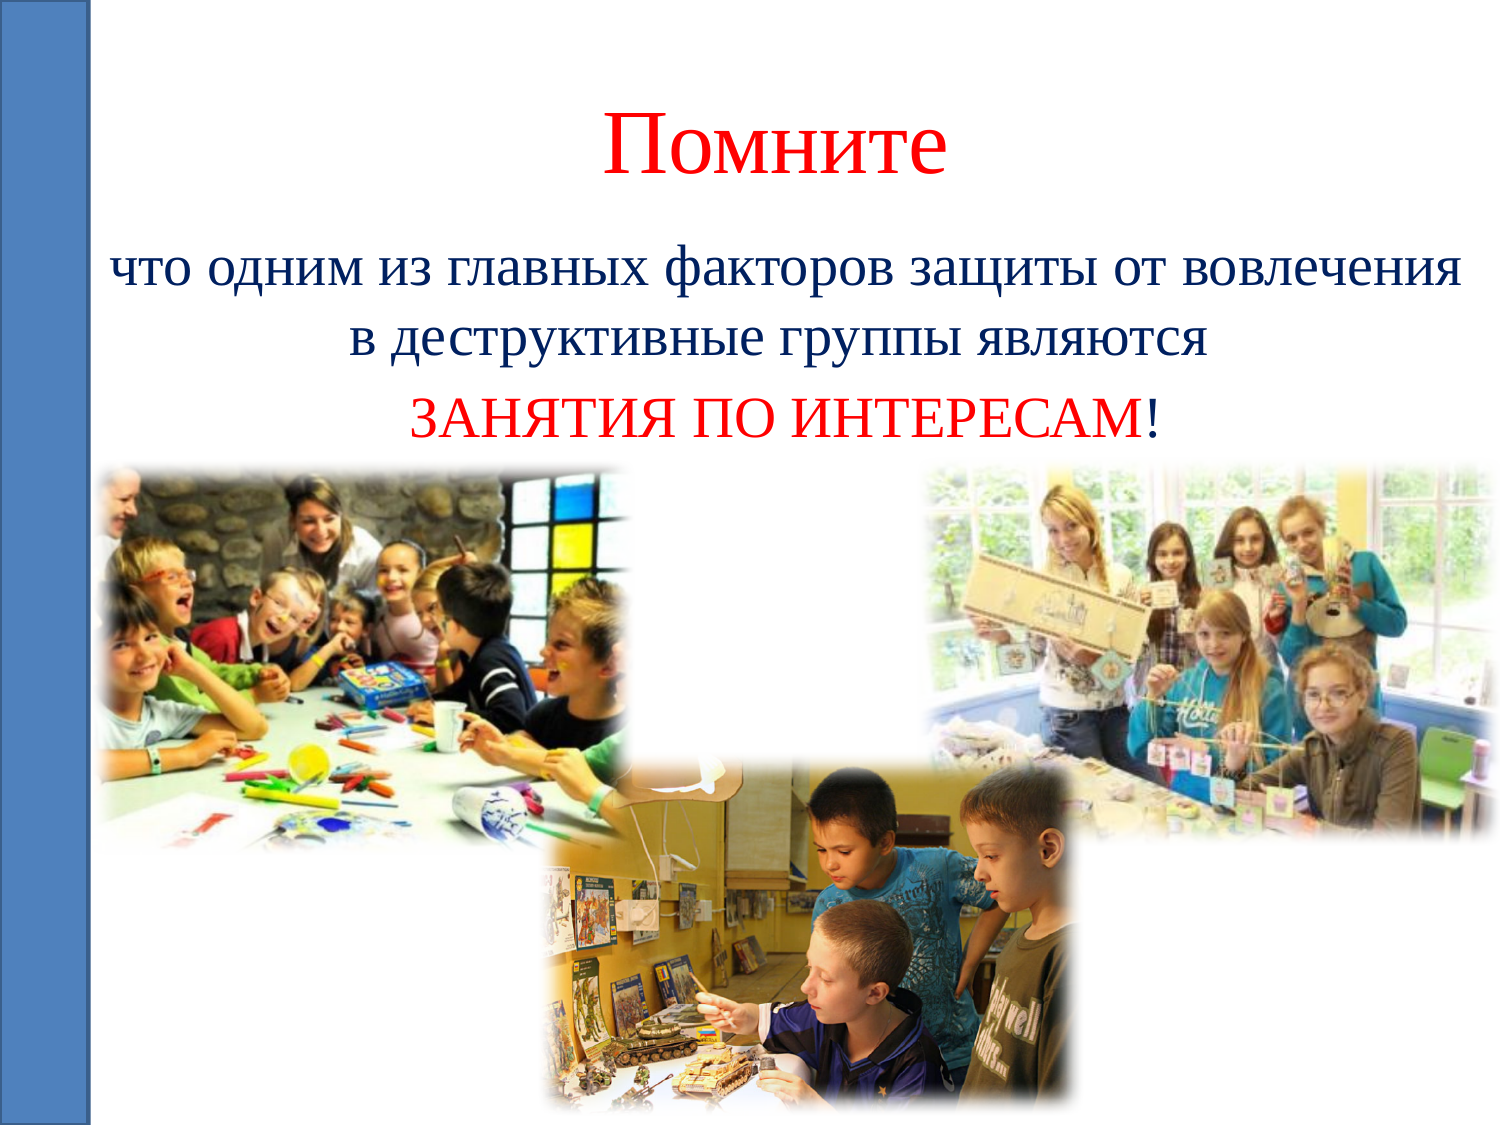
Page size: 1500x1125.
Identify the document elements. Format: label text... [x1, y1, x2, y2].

title Помните [112, 42, 1463, 219]
picture [89, 455, 1500, 1117]
list что одним из главных факторов защиты от вовлечения в деструктивные группы являются ЗАНЯТИЯ ПО ИНТЕРЕСАМ! [88, 219, 1484, 461]
